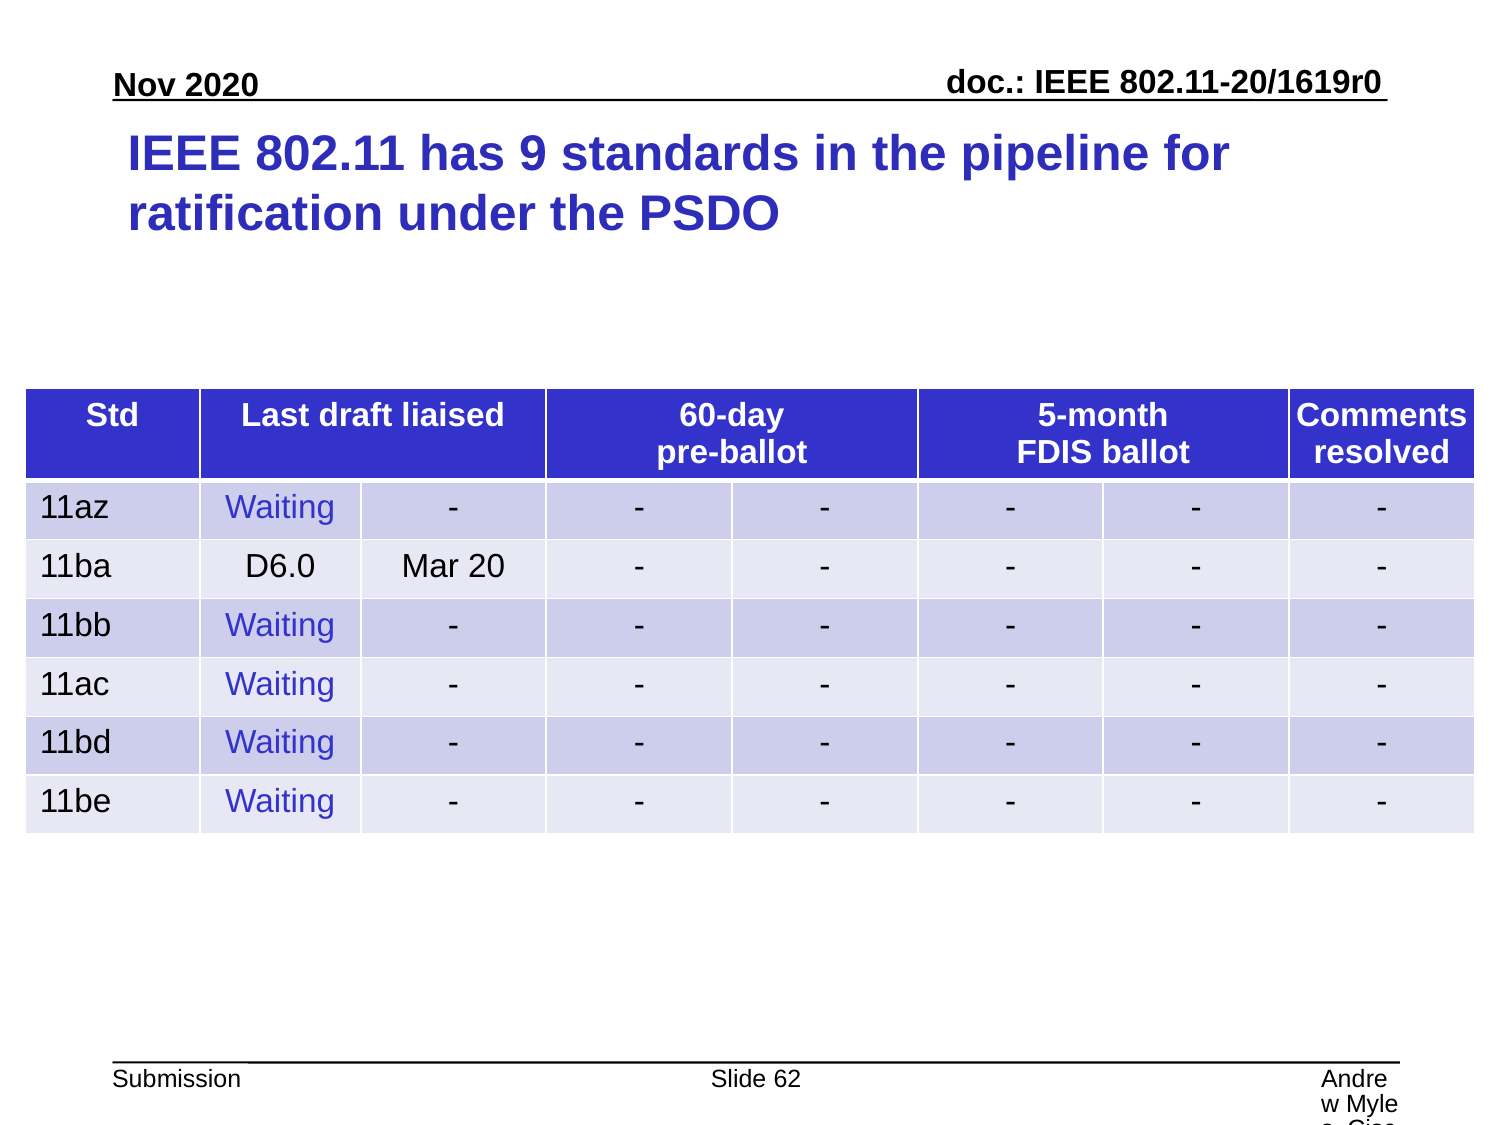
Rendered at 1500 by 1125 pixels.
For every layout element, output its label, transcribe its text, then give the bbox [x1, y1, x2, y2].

table_cell - [1104, 717, 1288, 774]
table_cell 11bd [26, 717, 199, 774]
table_cell 11be [26, 776, 199, 833]
table_cell - [362, 483, 545, 539]
table_cell 11ba [26, 540, 199, 598]
table_cell - [547, 483, 731, 539]
table_cell Waiting [201, 483, 360, 539]
table_cell Waiting [201, 658, 360, 716]
table_cell - [919, 483, 1102, 539]
table_cell - [1104, 658, 1288, 716]
table_cell Mar 20 [362, 540, 545, 598]
table_cell - [1290, 717, 1474, 774]
table_cell - [547, 658, 731, 716]
table_cell - [733, 483, 917, 539]
table_cell 11bb [26, 599, 199, 657]
table_header Std [26, 389, 199, 478]
table_cell - [1104, 599, 1288, 657]
table_cell - [1104, 776, 1288, 833]
table_header 60-day pre-ballot [547, 389, 917, 478]
table_cell - [919, 717, 1102, 774]
table_cell - [733, 658, 917, 716]
slide_number Slide 62 [709, 1061, 803, 1093]
table_cell - [733, 540, 917, 598]
table_cell Waiting [201, 776, 360, 833]
table_header Comments resolved [1290, 389, 1474, 478]
table_cell Waiting [201, 599, 360, 657]
table_cell D6.0 [201, 540, 360, 598]
table_cell - [733, 717, 917, 774]
table_cell - [362, 717, 545, 774]
table_header 5-month FDIS ballot [919, 389, 1288, 478]
table_cell - [733, 599, 917, 657]
title IEEE 802.11 has 9 standards in the pipeline for ratification under the PSDO [112, 112, 1388, 288]
footer Andrew Myles, Cisco [1320, 1061, 1402, 1093]
table_cell - [1290, 658, 1474, 716]
table_cell - [362, 599, 545, 657]
table_cell - [919, 658, 1102, 716]
table_cell 11az [26, 483, 199, 539]
table_cell - [547, 717, 731, 774]
table_cell - [1290, 776, 1474, 833]
table_cell - [1290, 540, 1474, 598]
table_cell - [919, 540, 1102, 598]
table_cell - [1290, 483, 1474, 539]
table_cell - [547, 540, 731, 598]
table_cell - [919, 599, 1102, 657]
table_cell Waiting [201, 717, 360, 774]
table_header Last draft liaised [201, 389, 545, 478]
table_cell - [1104, 483, 1288, 539]
table_cell - [362, 658, 545, 716]
table_cell - [919, 776, 1102, 833]
table_cell - [547, 776, 731, 833]
table_cell - [547, 599, 731, 657]
table_cell - [733, 776, 917, 833]
table_cell 11ac [26, 658, 199, 716]
table_cell - [1290, 599, 1474, 657]
table_cell - [362, 776, 545, 833]
table_cell - [1104, 540, 1288, 598]
